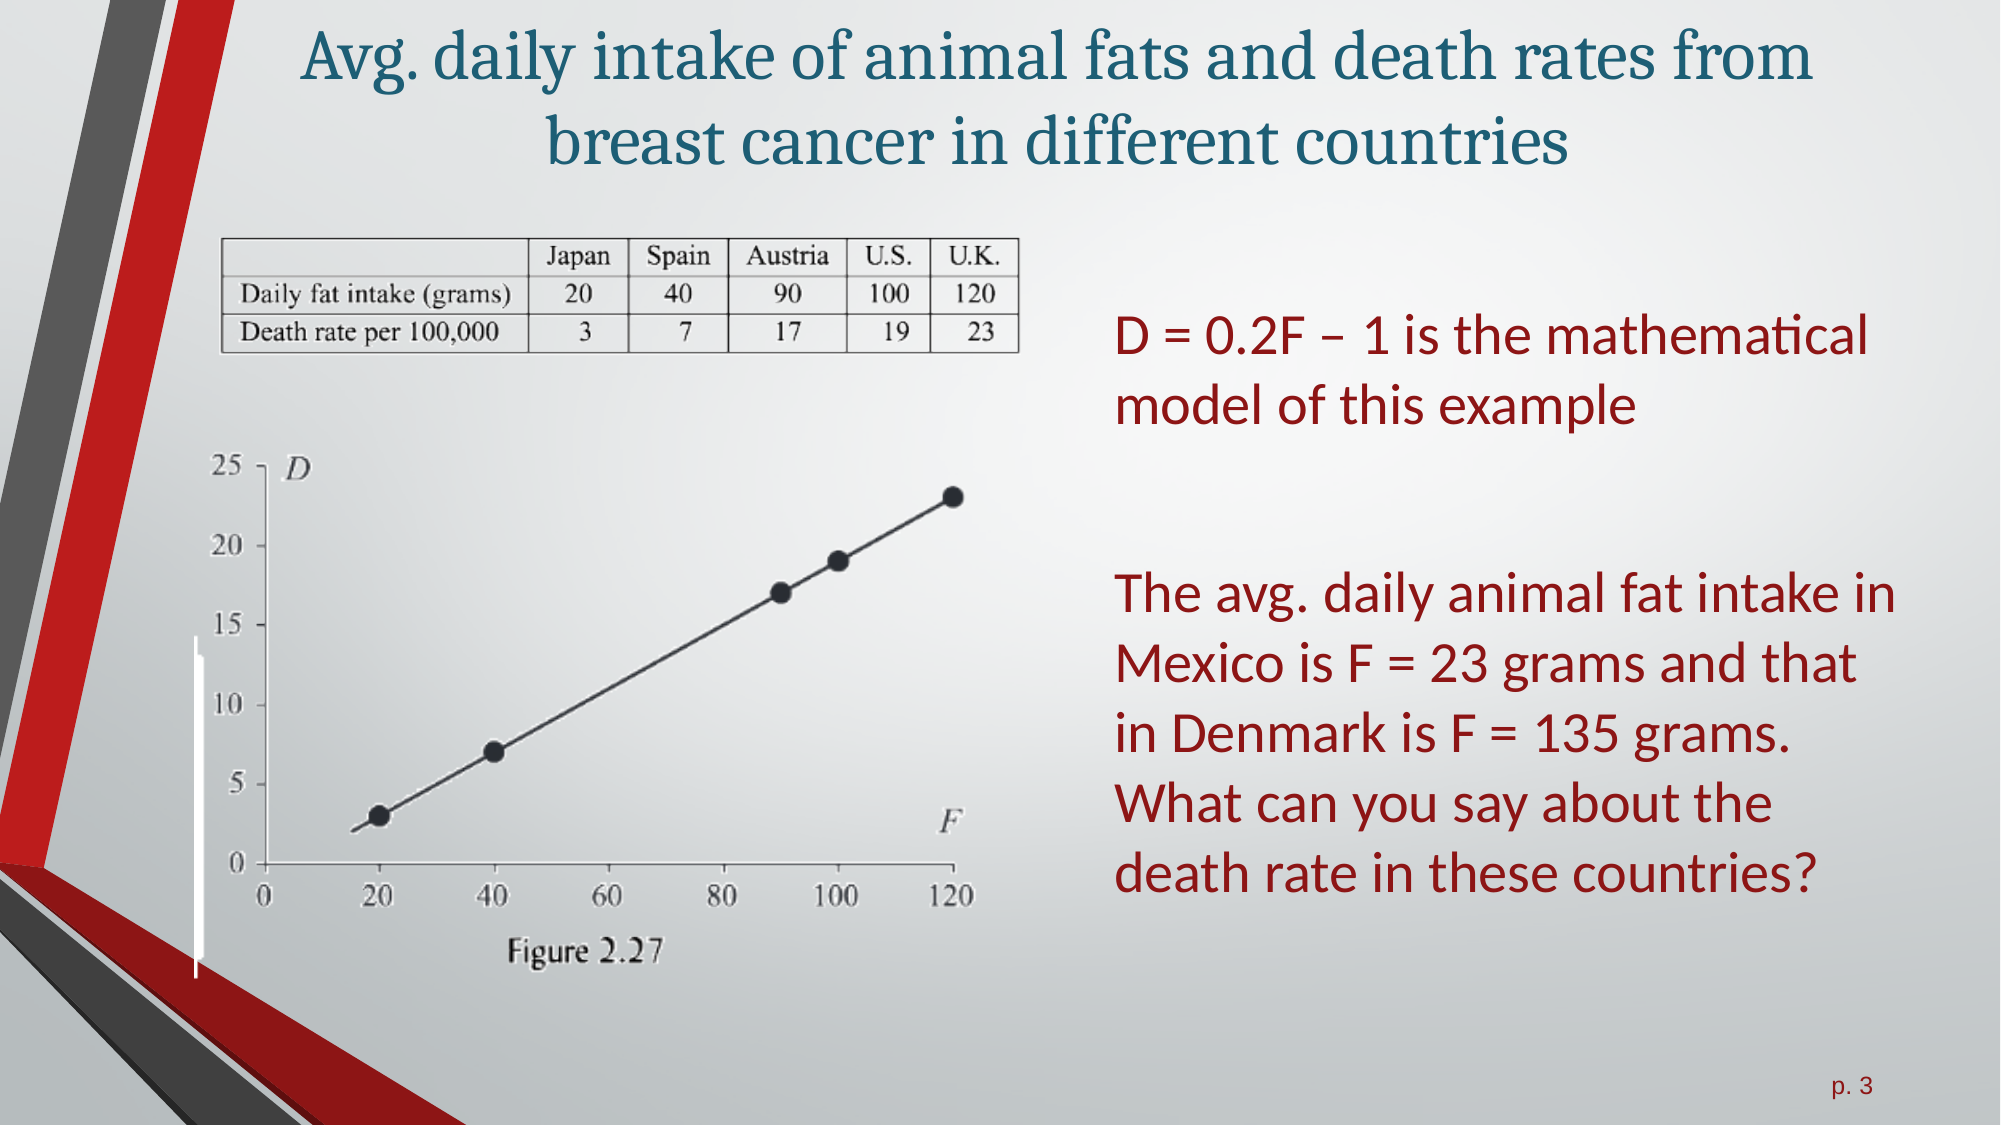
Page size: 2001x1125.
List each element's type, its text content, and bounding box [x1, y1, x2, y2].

title Avg. daily intake of animal fats and death rates from breast cancer in different countries [214, 0, 1900, 187]
picture [194, 411, 997, 981]
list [194, 217, 1045, 364]
list D = 0.2F – 1 is the mathematical model of this example The avg. daily animal fat intake in Mexico is F = 23 grams and that in Denmark is F = 135 grams. What can you say about the death rate in these countries? [1099, 238, 1918, 962]
